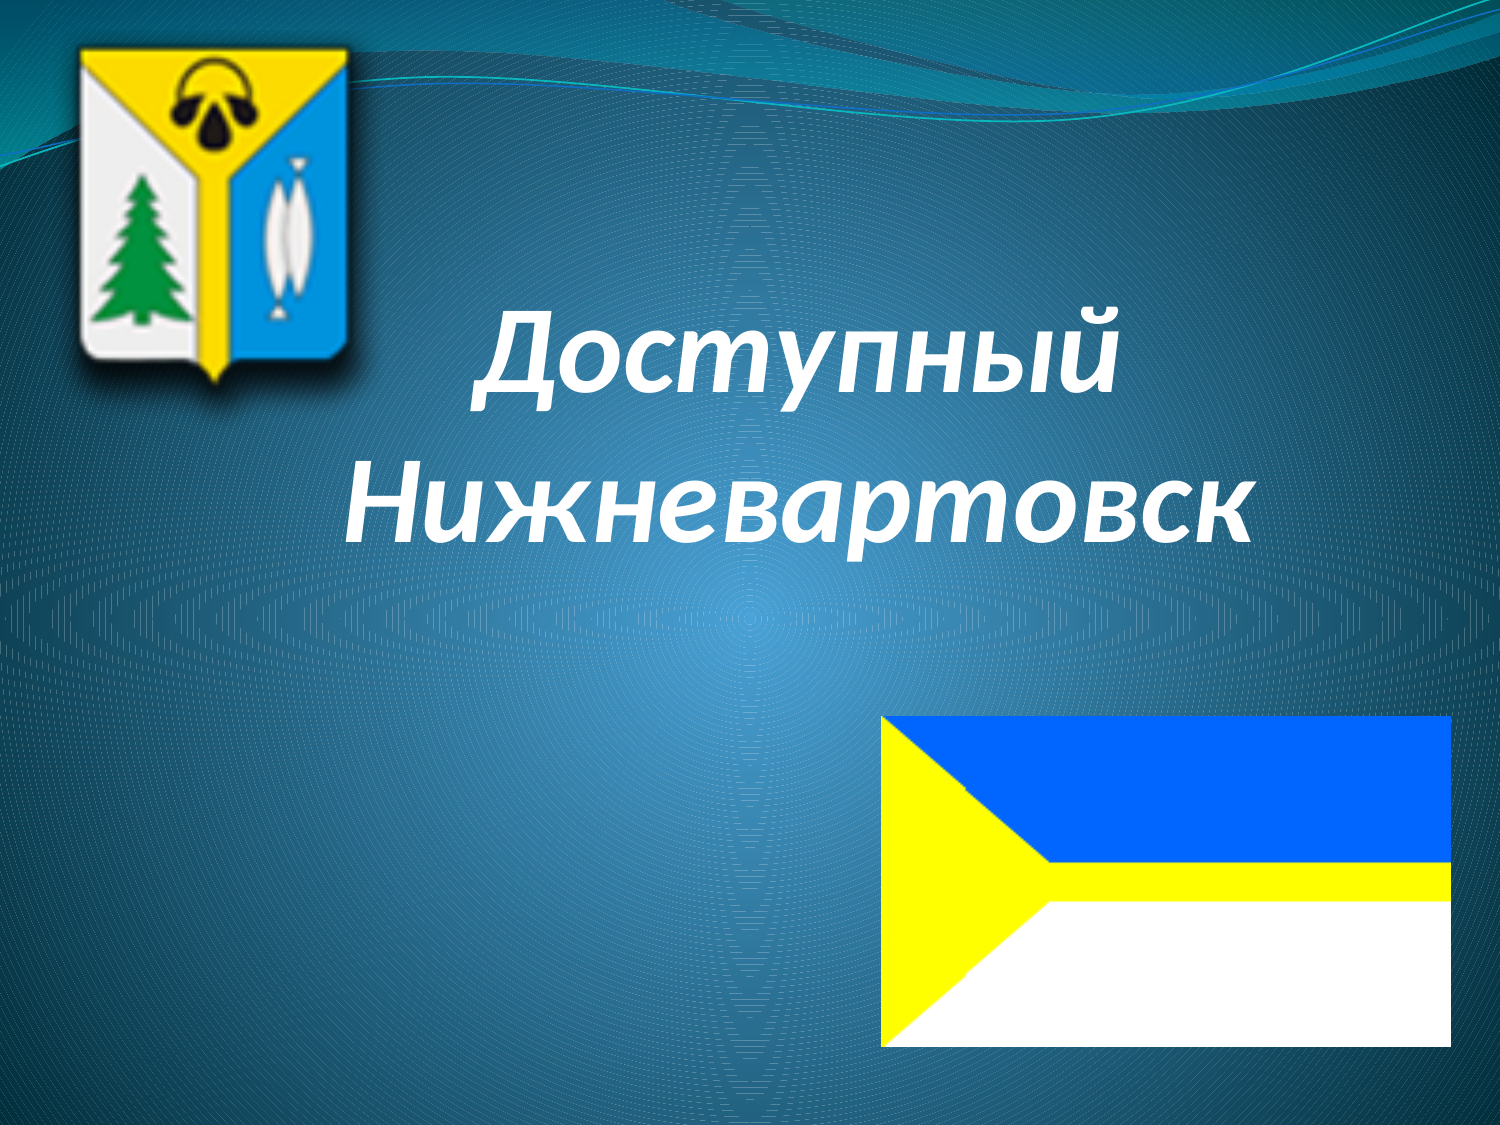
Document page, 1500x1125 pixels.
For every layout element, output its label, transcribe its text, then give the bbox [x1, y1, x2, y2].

title Доступный Нижневартовск [162, 326, 1438, 568]
picture [880, 715, 1451, 1048]
picture [29, 46, 396, 435]
